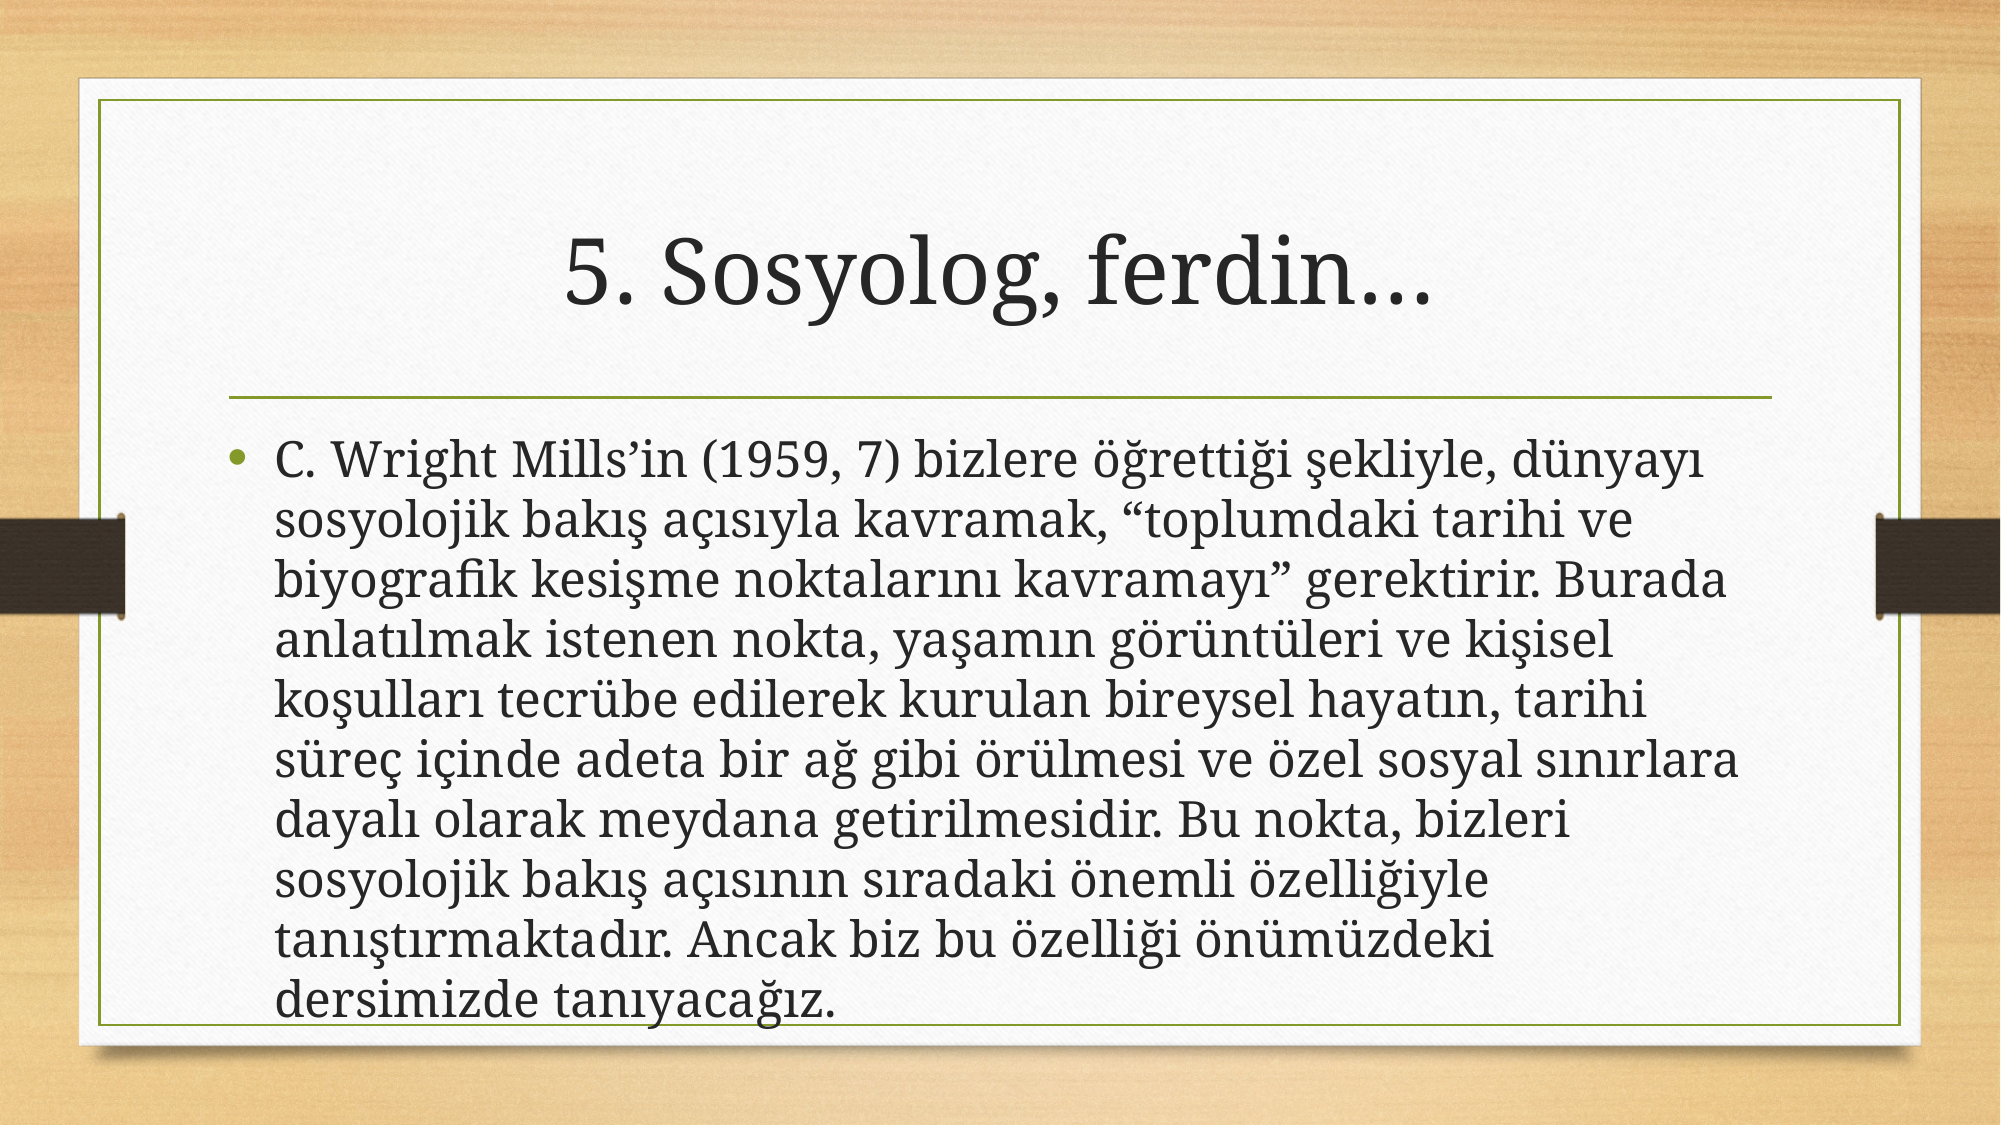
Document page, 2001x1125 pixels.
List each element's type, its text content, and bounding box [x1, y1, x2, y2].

title 5. Sosyolog, ferdin… [212, 161, 1788, 375]
list C. Wright Mills’in (1959, 7) bizlere öğrettiği şekliyle, dünyayı sosyolojik bakış açısıyla kavramak, “toplumdaki tarihi ve biyografik kesişme noktalarını kavramayı” gerektirir. Burada anlatılmak istenen nokta, yaşamın görüntüleri ve kişisel koşulları tecrübe edilerek kurulan bireysel hayatın, tarihi süreç içinde adeta bir ağ gibi örülmesi ve özel sosyal sınırlara dayalı olarak meydana getirilmesidir. Bu nokta, bizleri sosyolojik bakış açısının sıradaki önemli özelliğiyle tanıştırmaktadır. Ancak biz bu özelliği önümüzdeki dersimizde tanıyacağız. [212, 419, 1788, 964]
picture [0, 0, 2001, 1125]
